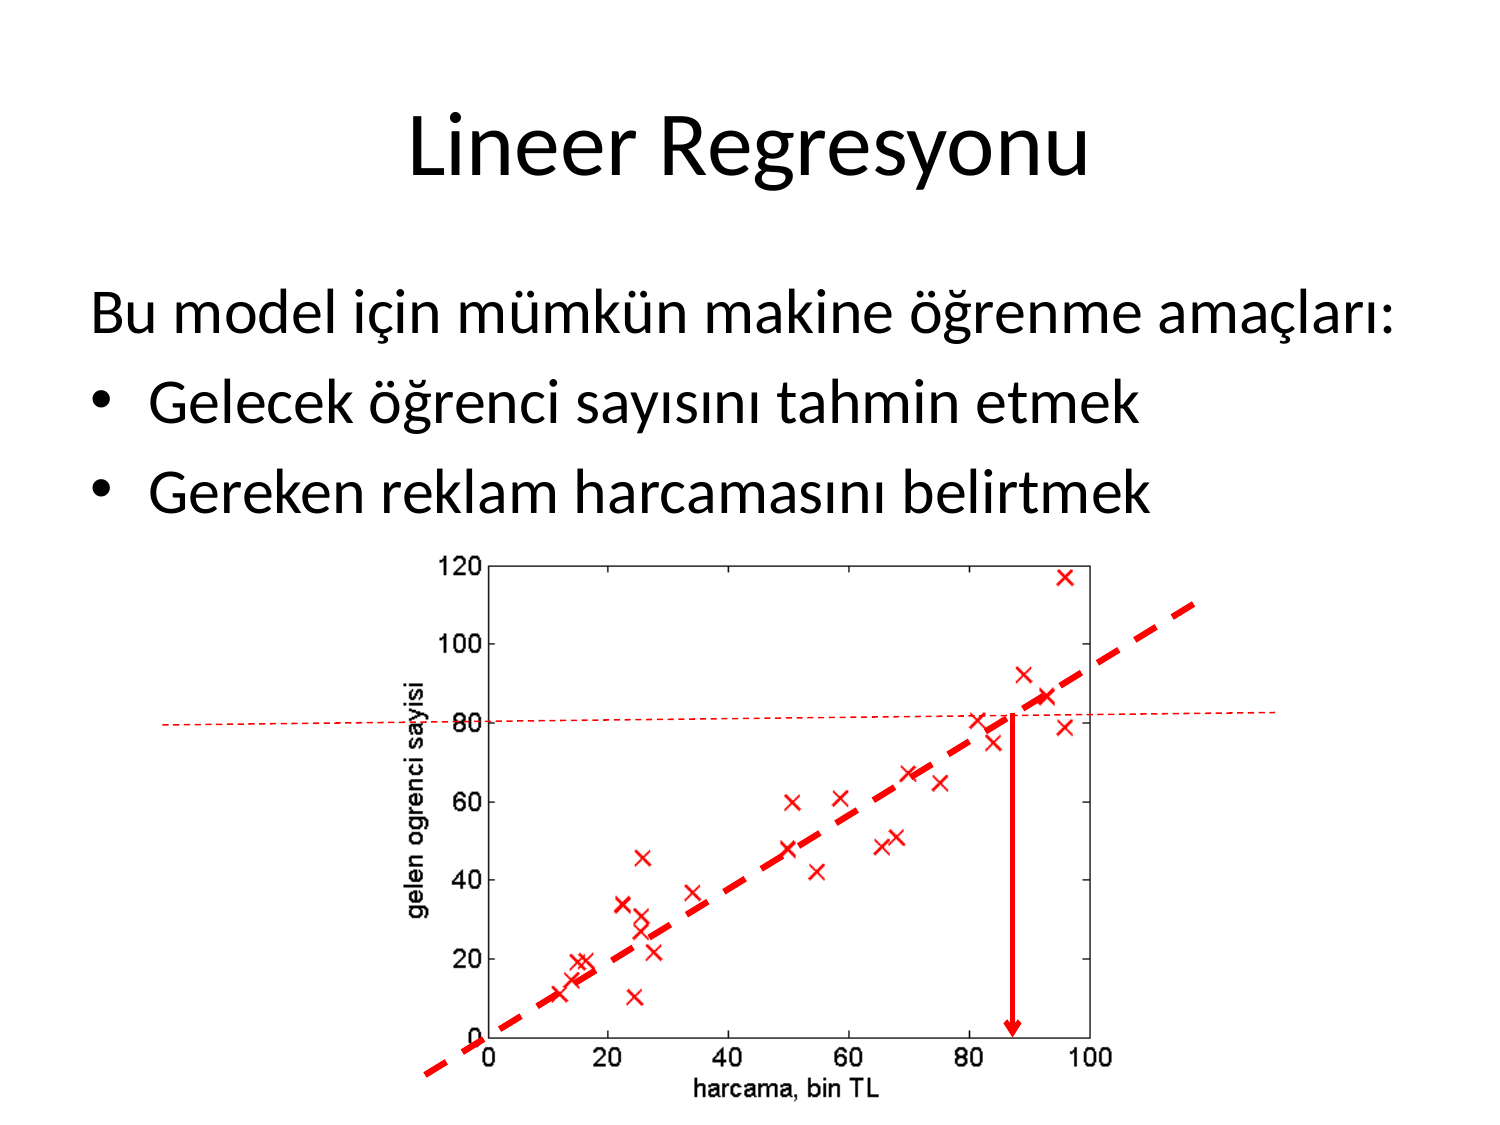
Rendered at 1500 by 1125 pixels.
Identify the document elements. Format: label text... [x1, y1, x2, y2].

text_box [162, 712, 419, 726]
title Lineer Regresyonu [75, 45, 1425, 233]
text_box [424, 599, 1201, 1076]
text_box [1204, 712, 1276, 726]
list Bu model için mümkün makine öğrenme amaçları: Gelecek öğrenci sayısını tahmin etmek Gereken reklam harcamasını belirtmek [75, 262, 1425, 538]
picture [387, 726, 1163, 1107]
picture [387, 524, 1163, 712]
